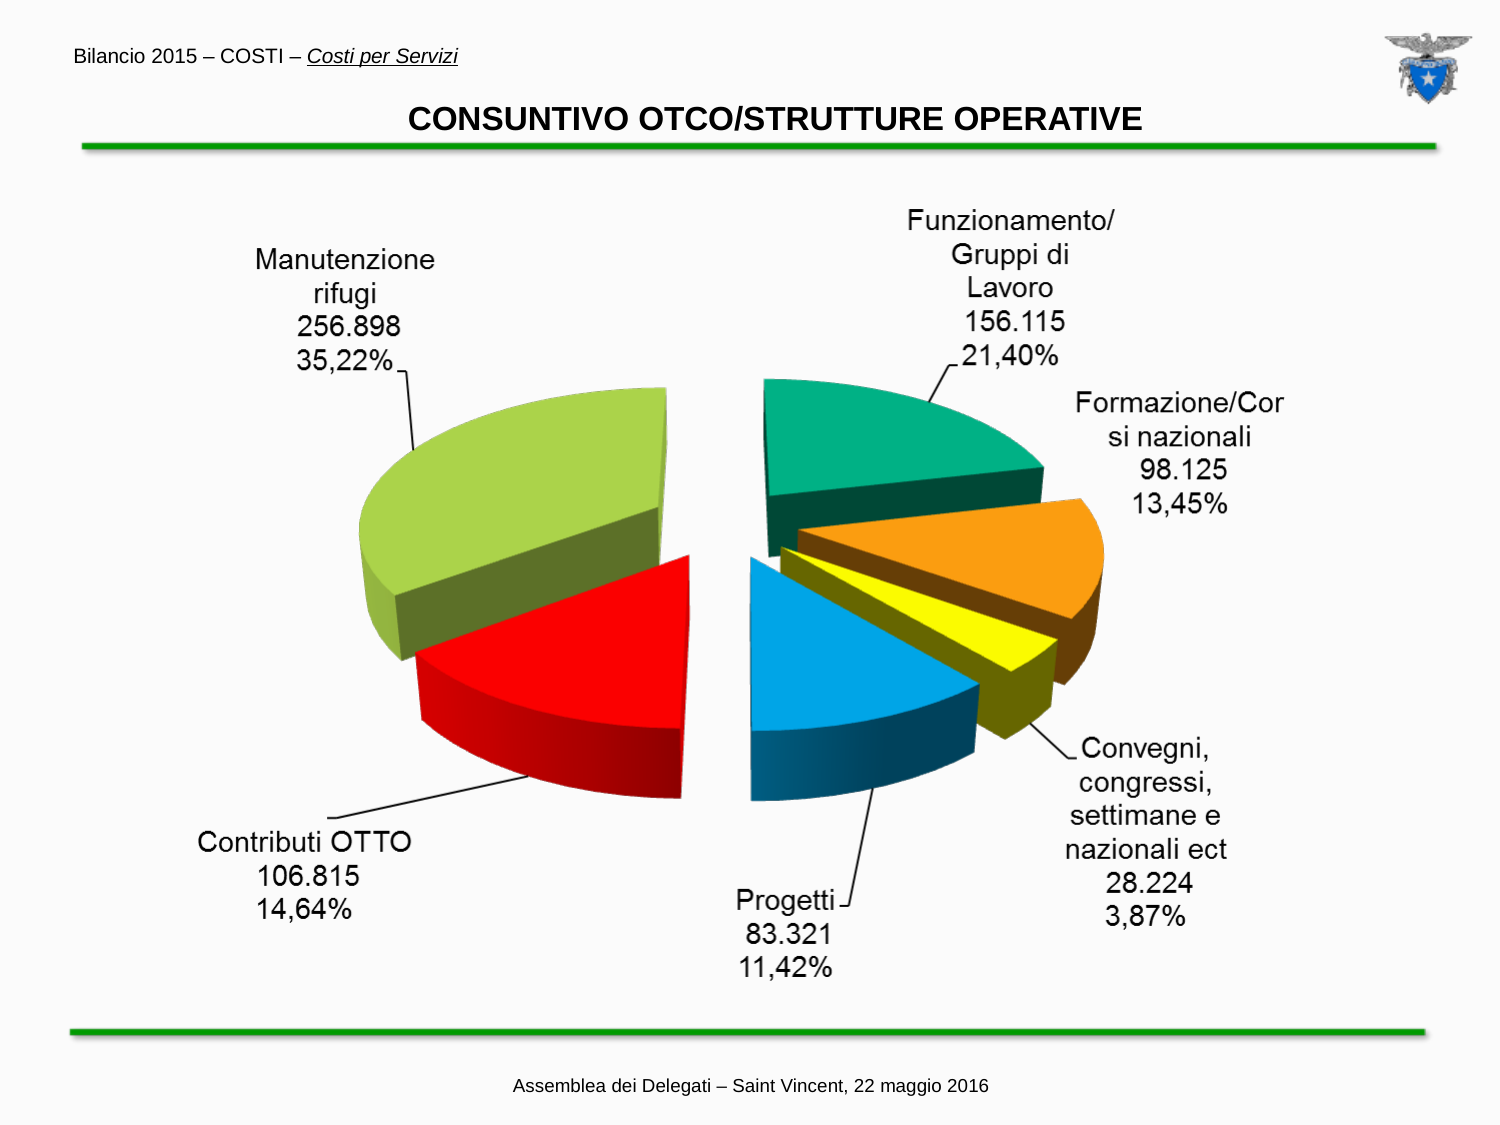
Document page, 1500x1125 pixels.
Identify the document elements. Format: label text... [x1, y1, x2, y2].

text_box CONSUNTIVO OTCO/STRUTTURE OPERATIVE [393, 90, 1159, 135]
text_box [182, 172, 1333, 996]
picture [76, 136, 1449, 162]
picture [64, 1022, 1437, 1048]
text_box Assemblea dei Delegati – Saint Vincent, 22 maggio 2016 [263, 1066, 1238, 1105]
text_box Bilancio 2015 – COSTI – Costi per Servizi [58, 35, 504, 76]
picture [1382, 29, 1477, 112]
